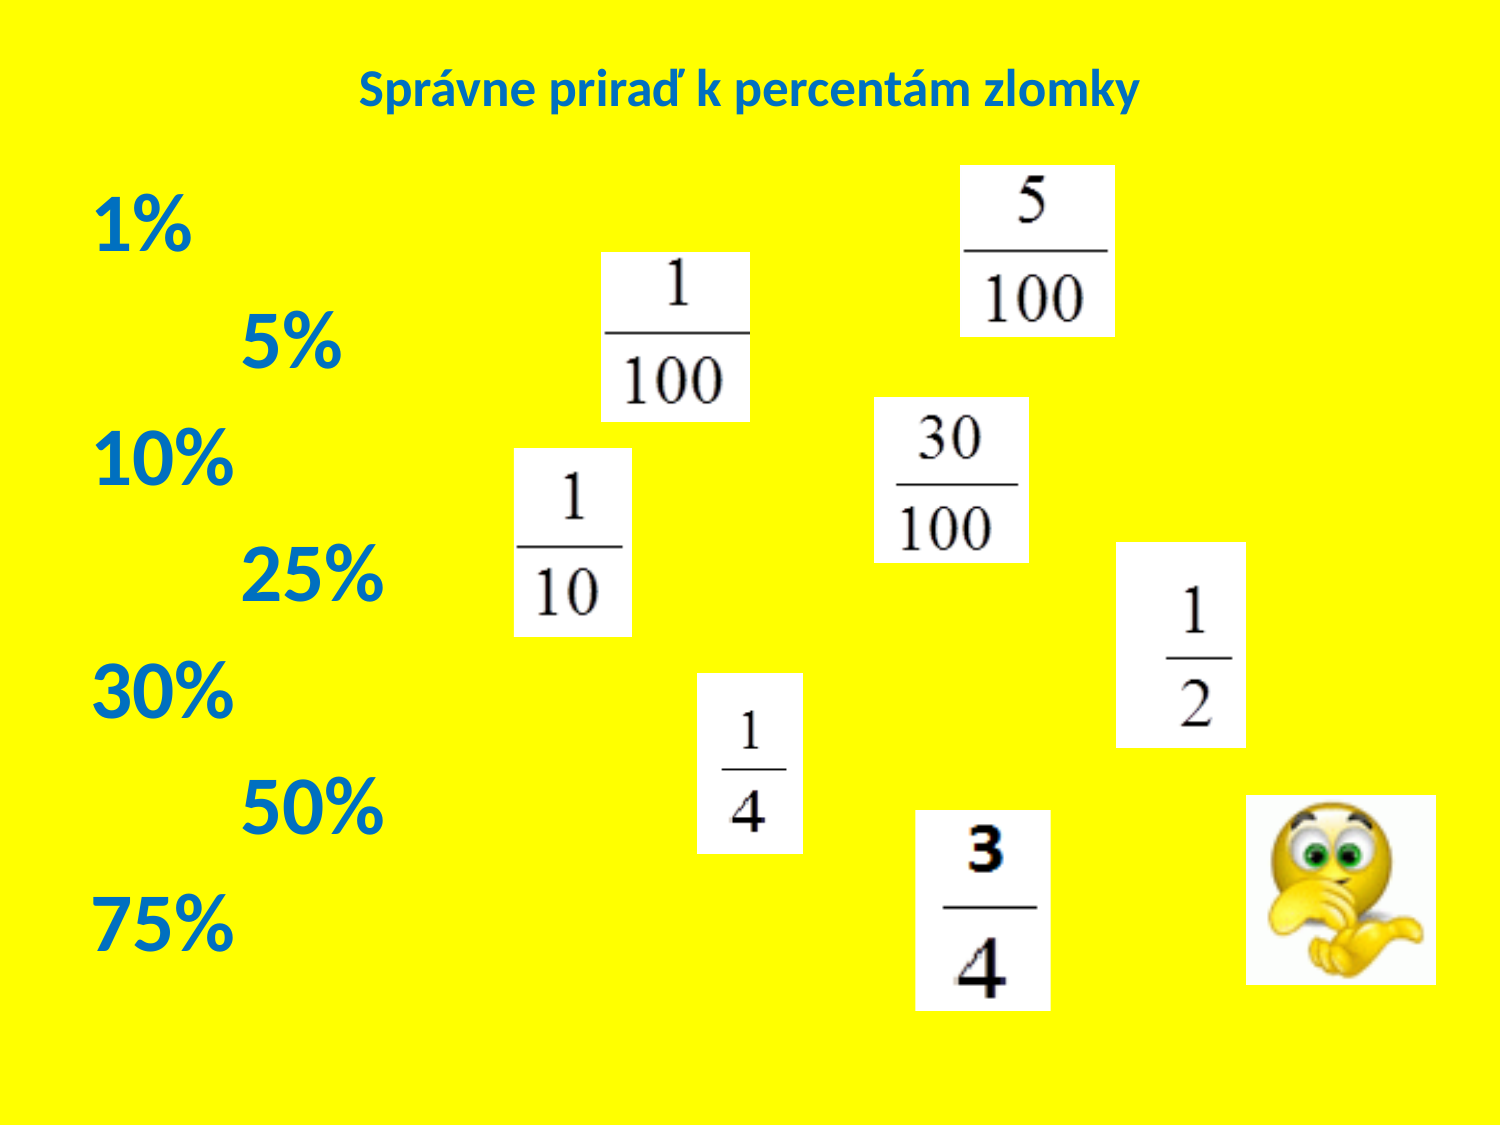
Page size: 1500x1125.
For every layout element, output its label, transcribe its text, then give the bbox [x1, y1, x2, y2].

picture [874, 396, 1030, 563]
list 1% 5% 10% 25% 30% 50% 75% [75, 160, 738, 1005]
picture [915, 810, 1051, 1011]
title Správne priraď k percentám zlomky [75, 45, 1425, 126]
picture [1245, 795, 1436, 985]
picture [513, 448, 634, 637]
picture [1115, 542, 1247, 748]
picture [959, 165, 1117, 337]
picture [601, 252, 751, 422]
picture [696, 673, 804, 854]
